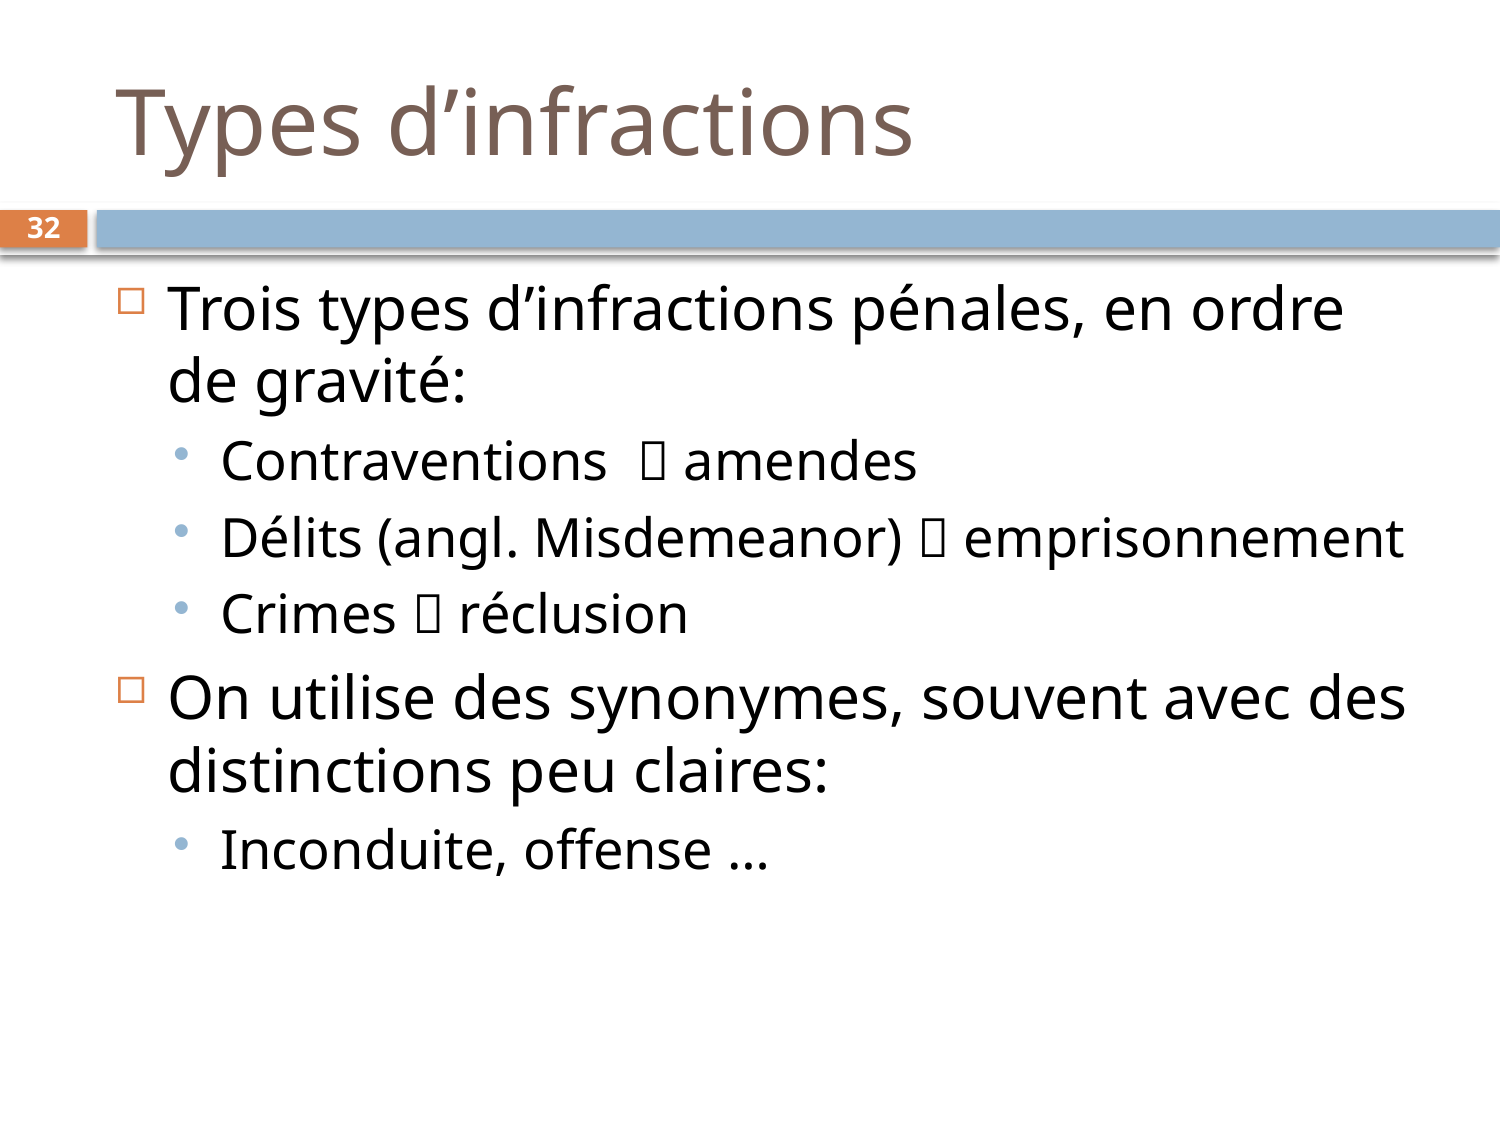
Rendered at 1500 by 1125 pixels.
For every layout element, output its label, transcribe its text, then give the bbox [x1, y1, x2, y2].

title Types d’infractions [100, 37, 1438, 200]
slide_number 32 [0, 208, 88, 249]
list Trois types d’infractions pénales, en ordre de gravité: Contraventions  amendes Délits (angl. Misdemeanor)  emprisonnement Crimes  réclusion On utilise des synonymes, souvent avec des distinctions peu claires: Inconduite, offense … [100, 262, 1438, 1000]
